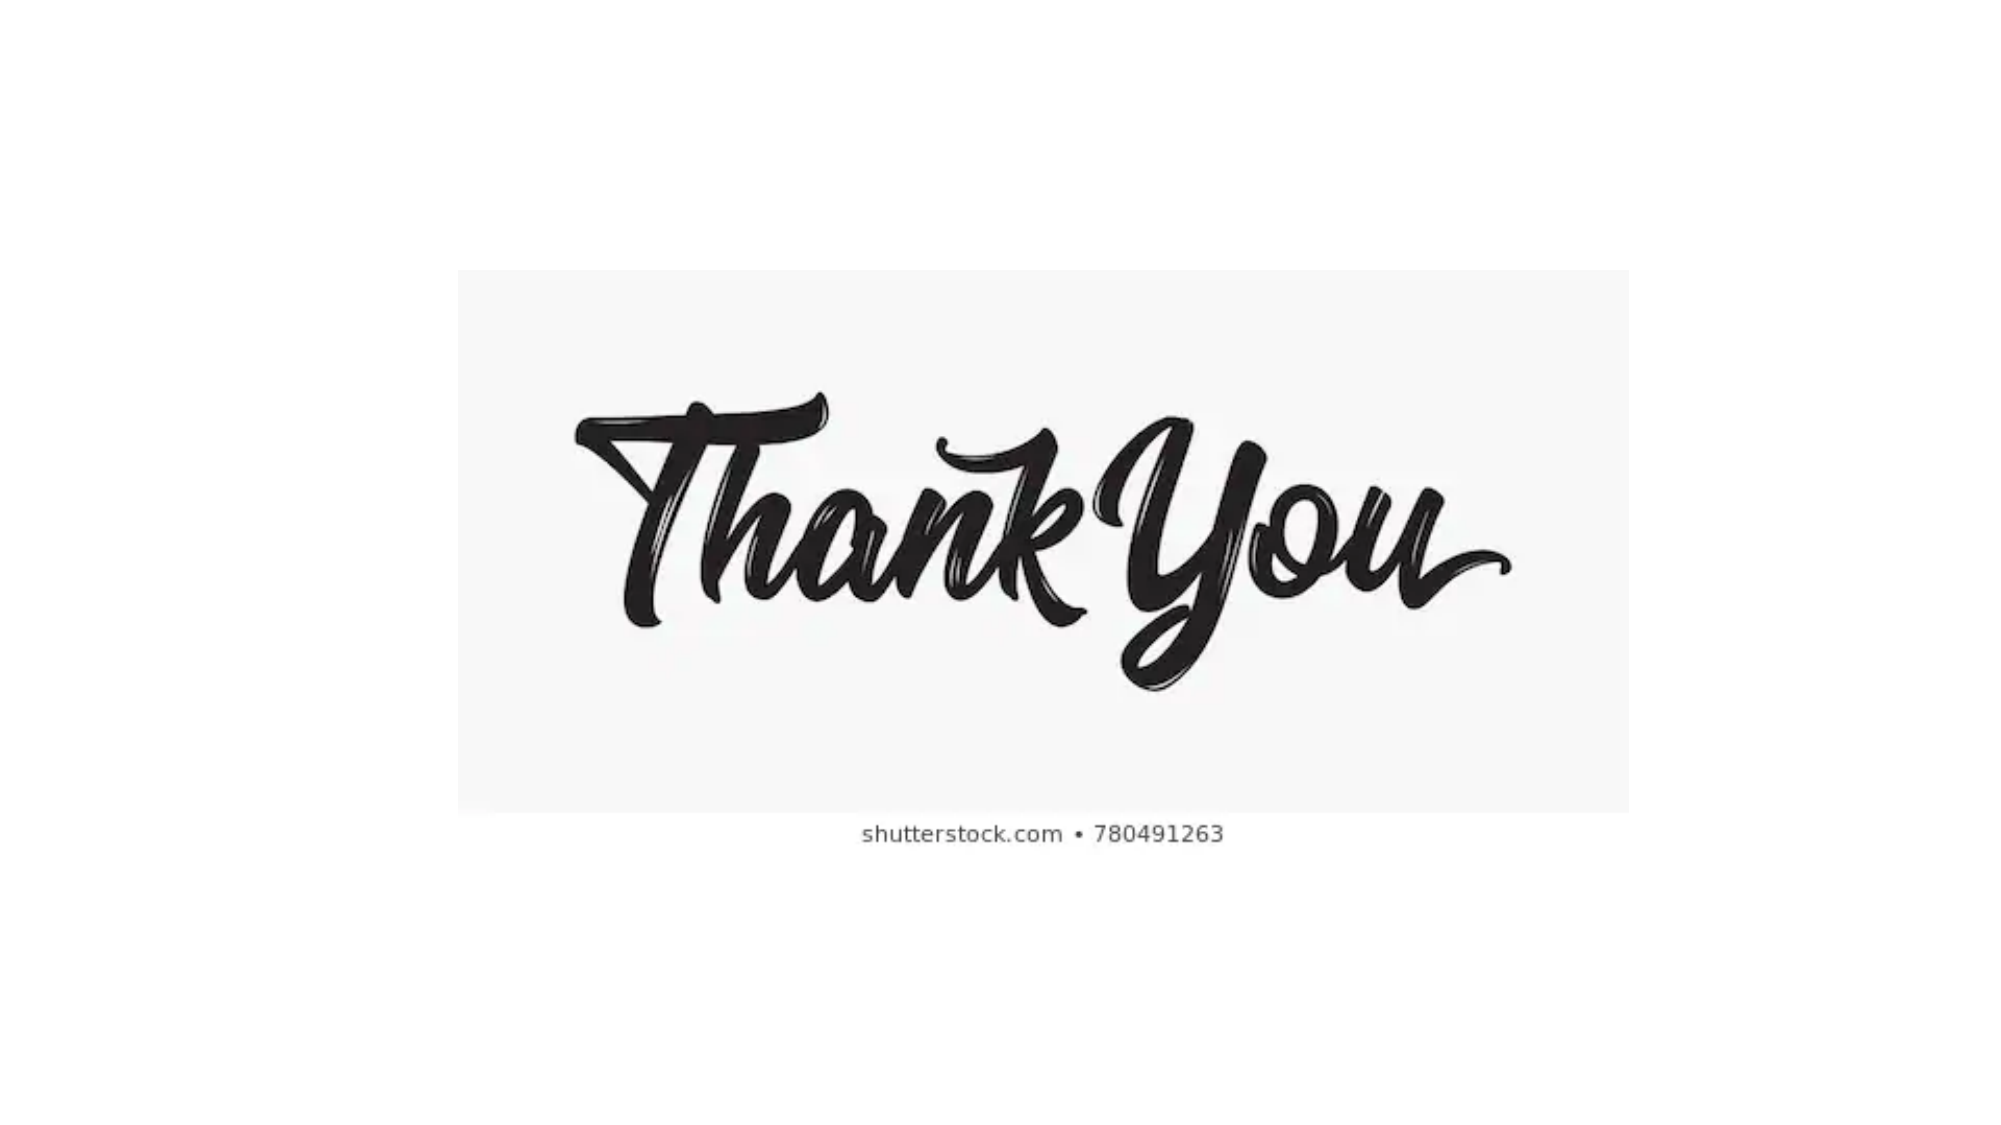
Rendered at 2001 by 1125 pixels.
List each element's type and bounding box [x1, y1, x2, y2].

picture [457, 270, 1629, 855]
